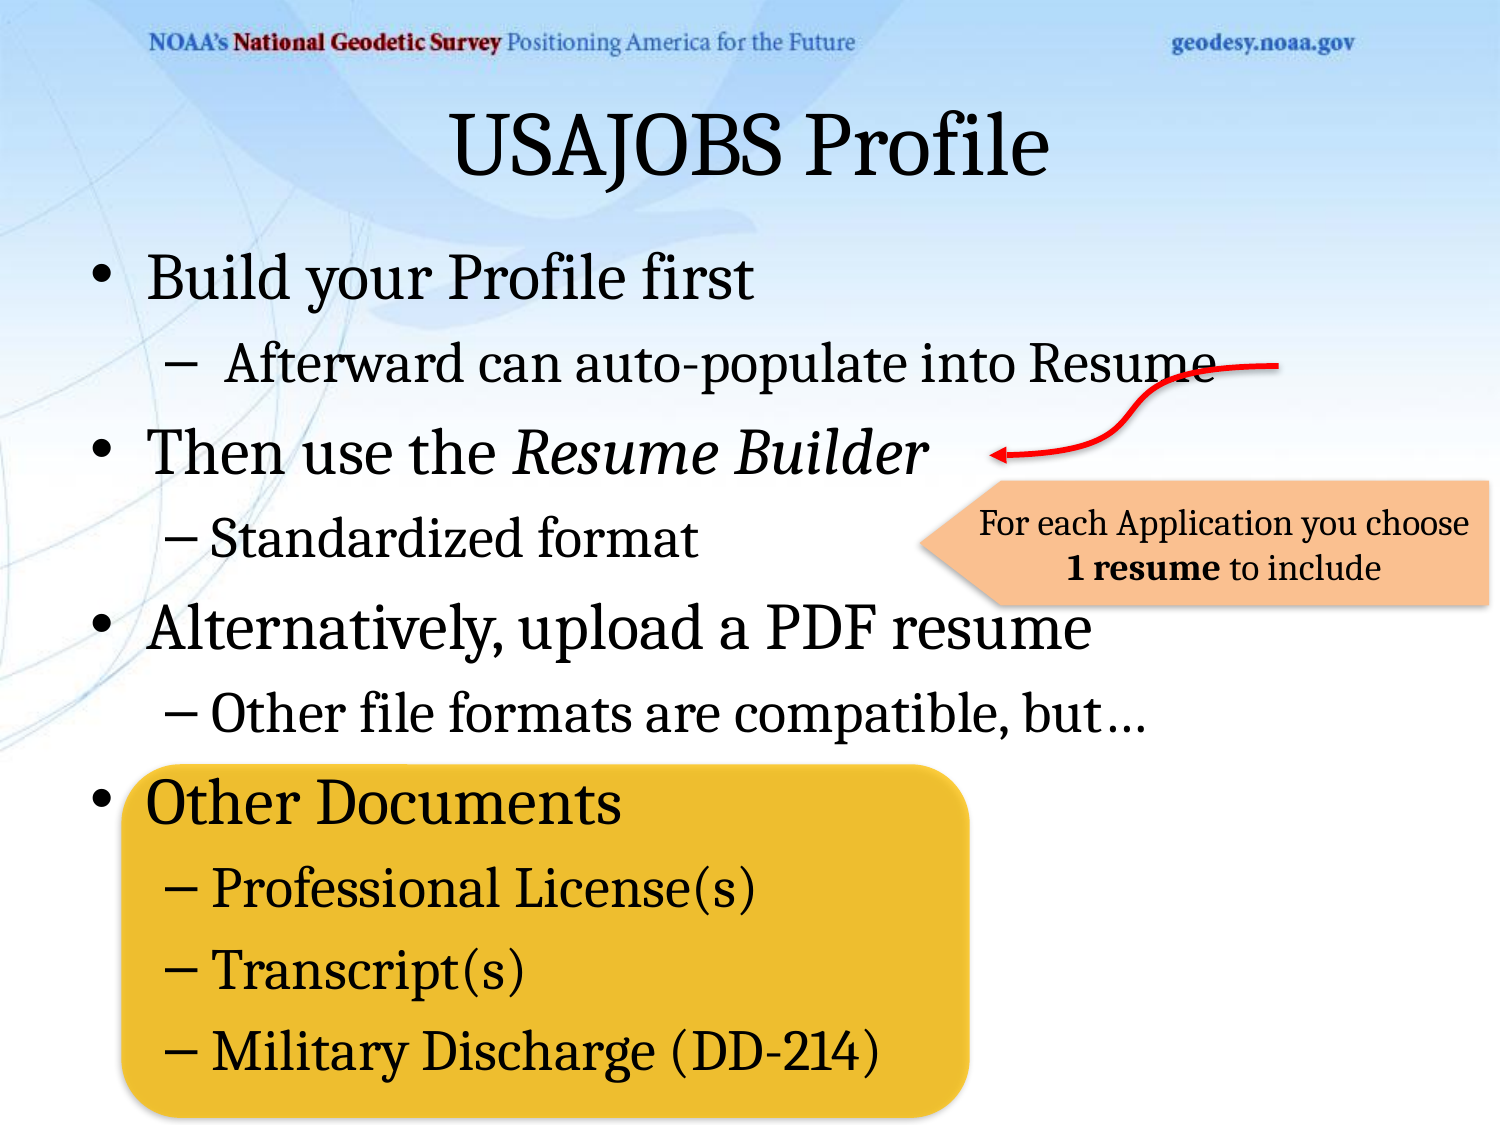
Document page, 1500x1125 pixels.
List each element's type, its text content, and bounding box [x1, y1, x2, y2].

list Build your Profile first Afterward can auto-populate into Resume Then use the Resume Builder Standardized format Alternatively, upload a PDF resume Other file formats are compatible, but… Other Documents Professional License(s) Transcript(s) Military Discharge (DD-214) [75, 233, 1425, 968]
text_box [120, 968, 971, 1119]
text_box For each Application you choose 1 resume to include [918, 479, 1490, 607]
title USAJOBS Profile [75, 45, 1425, 233]
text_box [989, 365, 1279, 456]
picture [0, 0, 1500, 1125]
